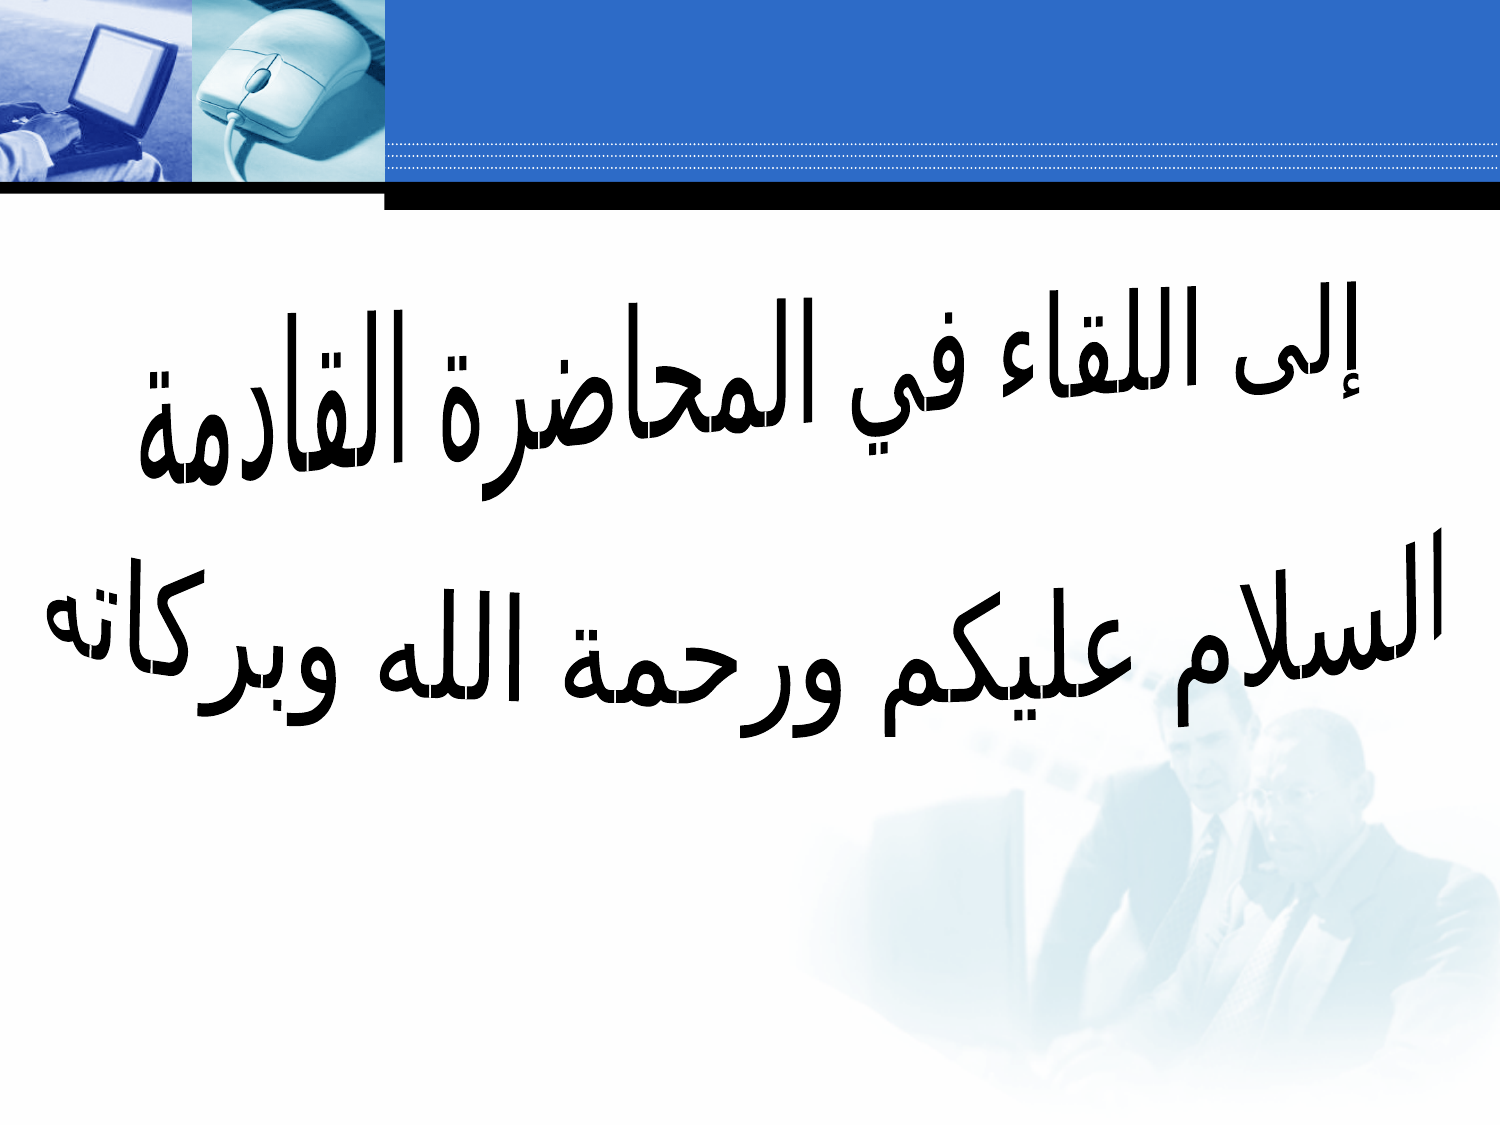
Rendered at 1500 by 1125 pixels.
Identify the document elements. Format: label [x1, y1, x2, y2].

picture [0, 194, 1500, 1125]
picture [0, 0, 385, 181]
